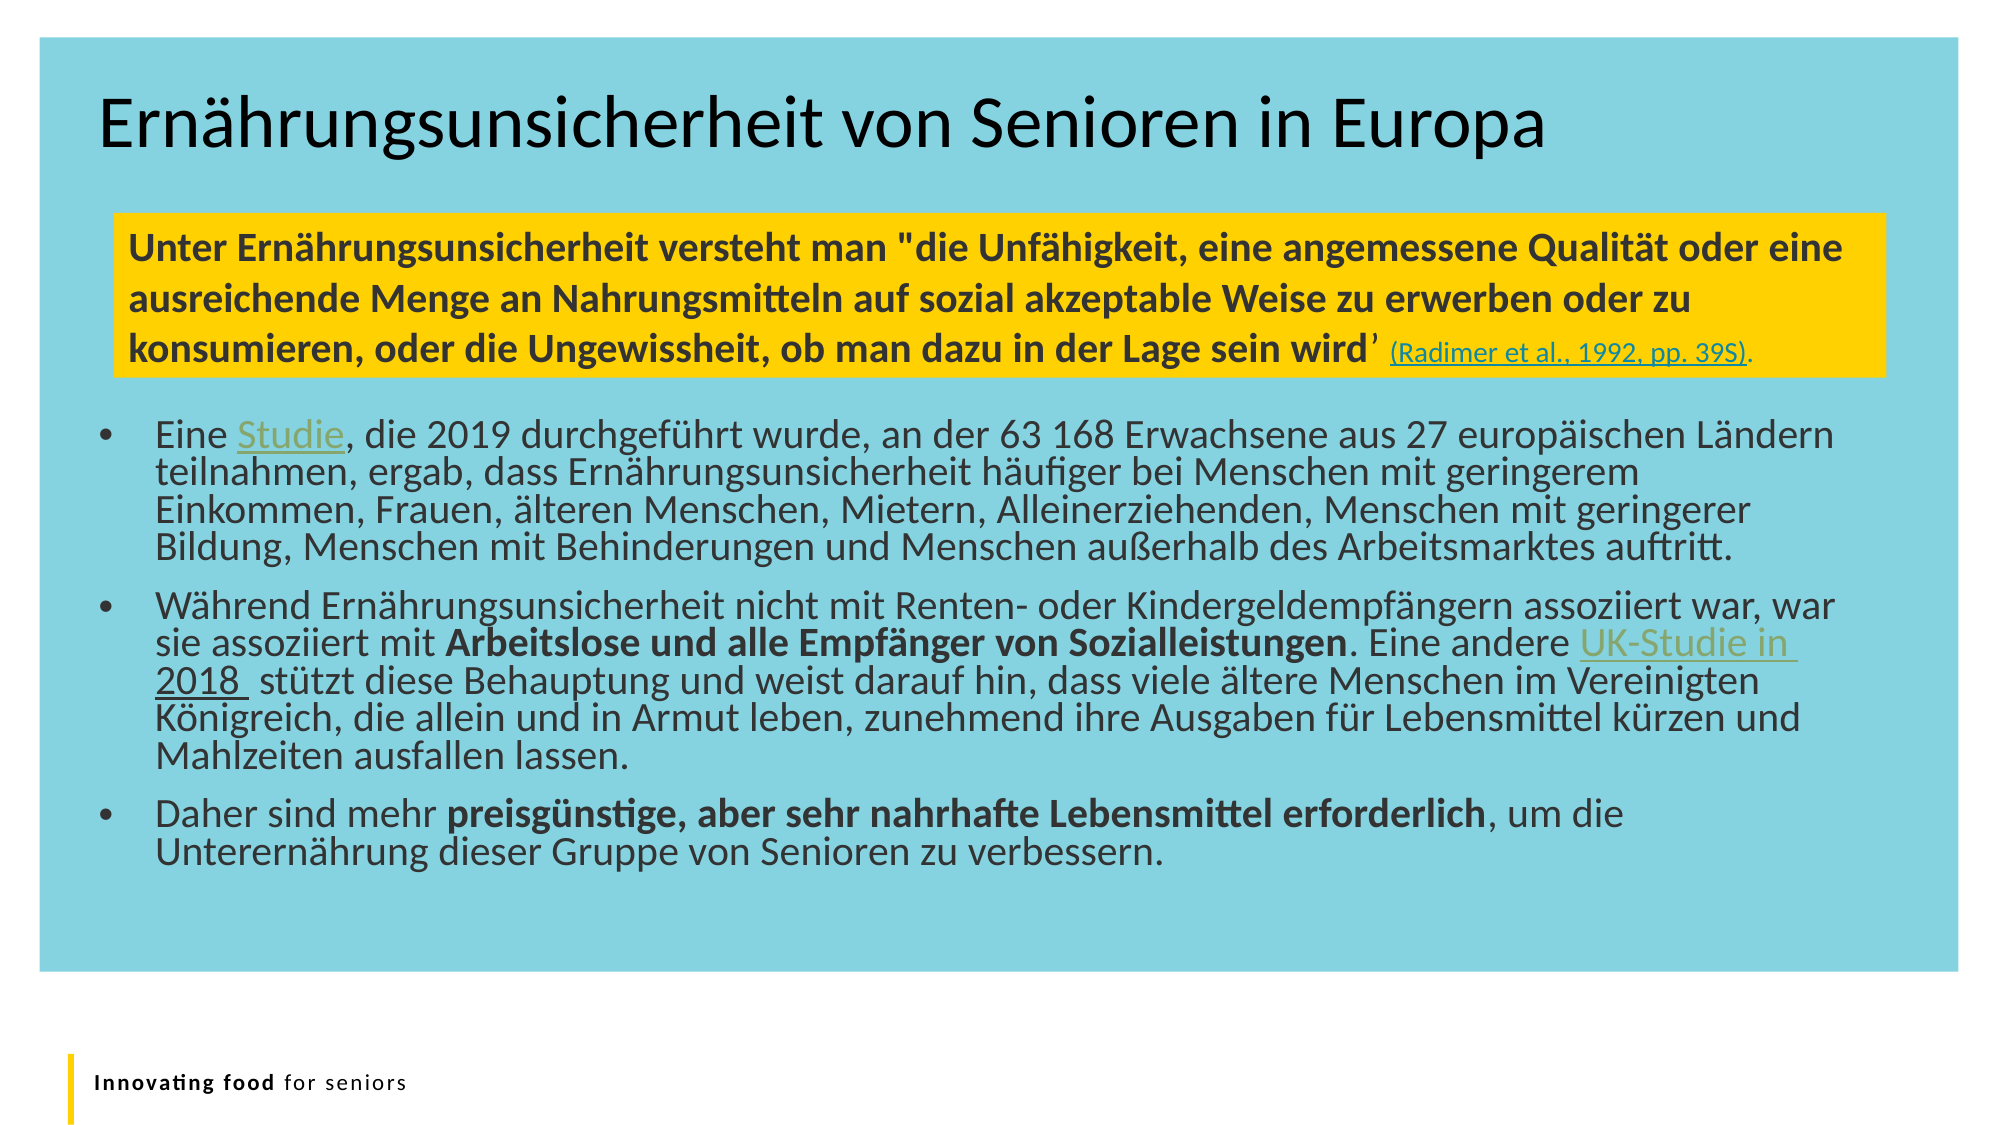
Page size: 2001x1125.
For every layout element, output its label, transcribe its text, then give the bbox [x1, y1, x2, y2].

list Ernährungsunsicherheit von Senioren in Europa [83, 86, 1857, 182]
list Eine Studie, die 2019 durchgeführt wurde, an der 63 168 Erwachsene aus 27 europäischen Ländern teilnahmen, ergab, dass Ernährungsunsicherheit häufiger bei Menschen mit geringerem Einkommen, Frauen, älteren Menschen, Mietern, Alleinerziehenden, Menschen mit geringerer Bildung, Menschen mit Behinderungen und Menschen außerhalb des Arbeitsmarktes auftritt. Während Ernährungsunsicherheit nicht mit Renten- oder Kindergeldempfängern assoziiert war, war sie assoziiert mit Arbeitslose und alle Empfänger von Sozialleistungen. Eine andere UK-Studie in 2018 stützt diese Behauptung und weist darauf hin, dass viele ältere Menschen im Vereinigten Königreich, die allein und in Armut leben, zunehmend ihre Ausgaben für Lebensmittel kürzen und Mahlzeiten ausfallen lassen. Daher sind mehr preisgünstige, aber sehr nahrhafte Lebensmittel erforderlich, um die Unterernährung dieser Gruppe von Senioren zu verbessern. [83, 410, 1857, 1108]
text_box Unter Ernährungsunsicherheit versteht man "die Unfähigkeit, eine angemessene Qualität oder eine ausreichende Menge an Nahrungsmitteln auf sozial akzeptable Weise zu erwerben oder zu konsumieren, oder die Ungewissheit, ob man dazu in der Lage sein wird’ (Radimer et al., 1992, pp. 39S). [113, 212, 1887, 378]
